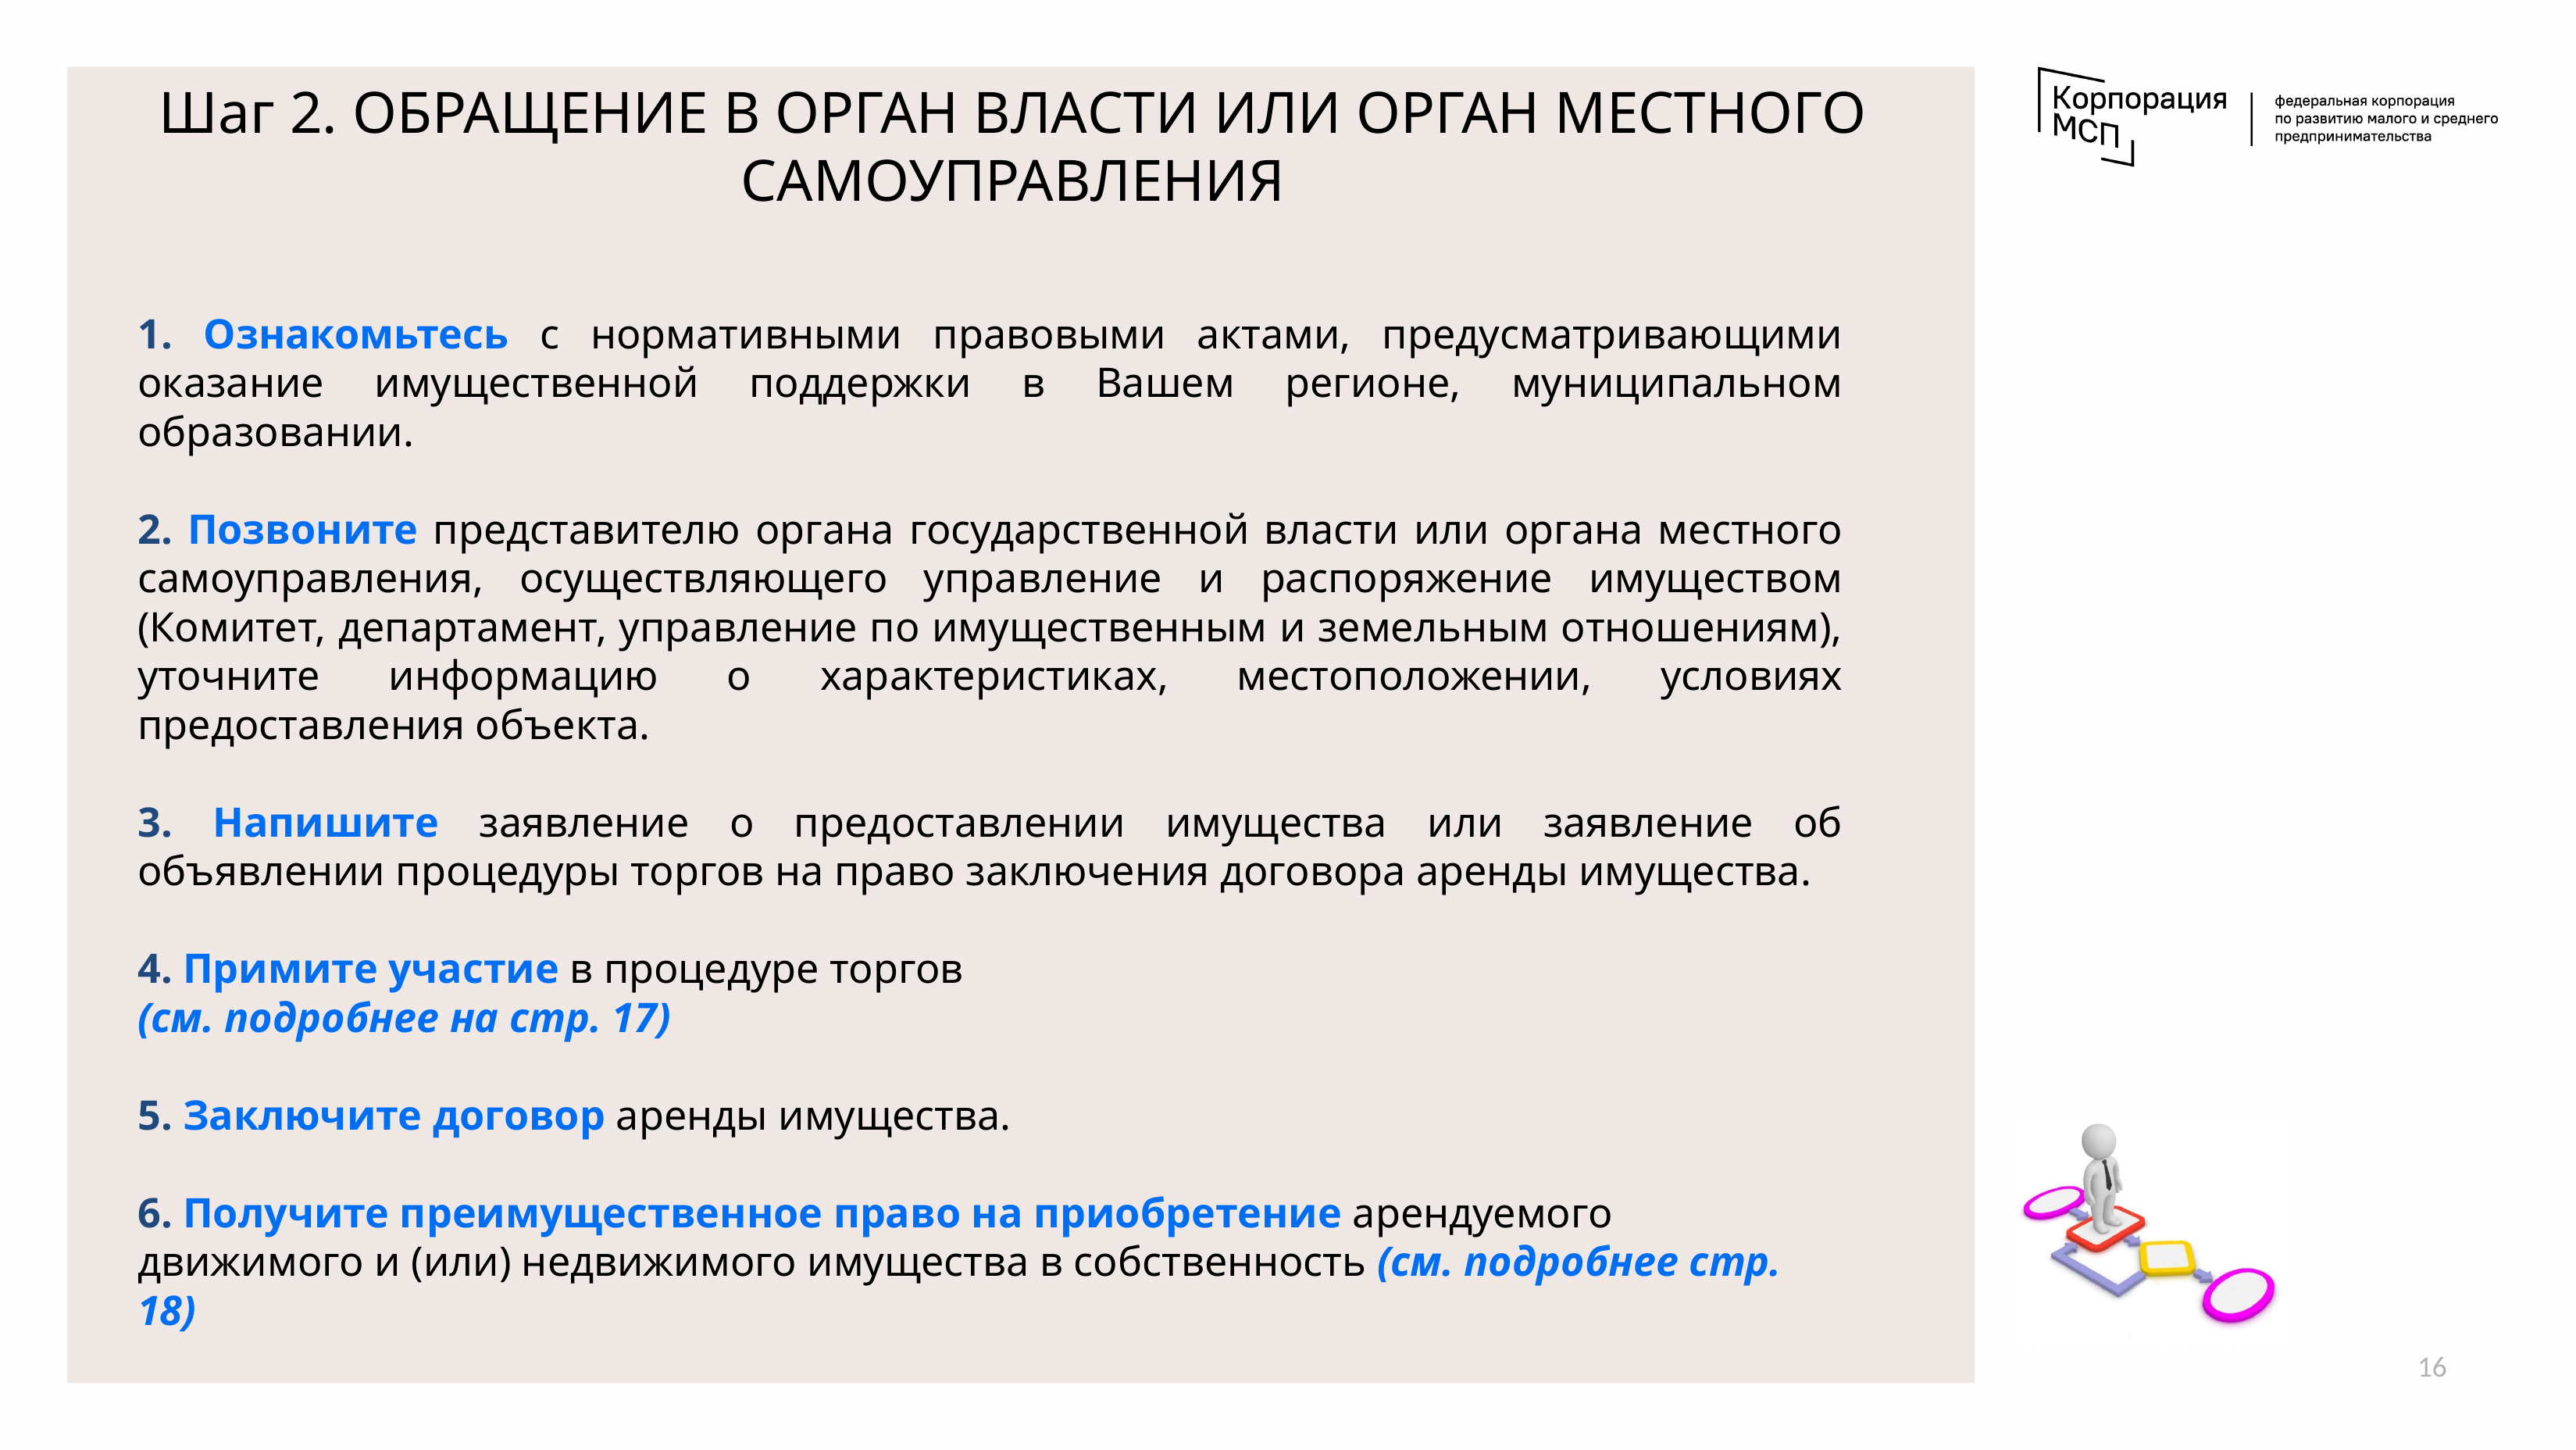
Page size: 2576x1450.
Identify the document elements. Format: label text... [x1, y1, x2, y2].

slide_number 16 [1855, 1348, 2447, 1421]
text_box Шаг 2. ОБРАЩЕНИЕ В ОРГАН ВЛАСТИ ИЛИ ОРГАН МЕСТНОГО САМОУПРАВЛЕНИЯ [103, 70, 1923, 219]
picture [0, 0, 2576, 1450]
text_box 1. Ознакомьтесь с нормативными правовыми актами, предусматривающими оказание имущественной поддержки в Вашем регионе, муниципальном образовании. 2. Позвоните представителю органа государственной власти или органа местного самоуправления, осуществляющего управление и распоряжение имуществом (Комитет, департамент, управление по имущественным и земельным отношениям), уточните информацию о характеристиках, местоположении, условиях предоставления объекта. 3. Напишите заявление о предоставлении имущества или заявление об объявлении процедуры торгов на право заключения договора аренды имущества. 4. Примите участие в процедуре торгов (см. подробнее на стр. 17) 5. Заключите договор аренды имущества. 6. Получите преимущественное право на приобретение арендуемого движимого и (или) недвижимого имущества в собственность (см. подробнее стр. 18) [126, 302, 1855, 1437]
